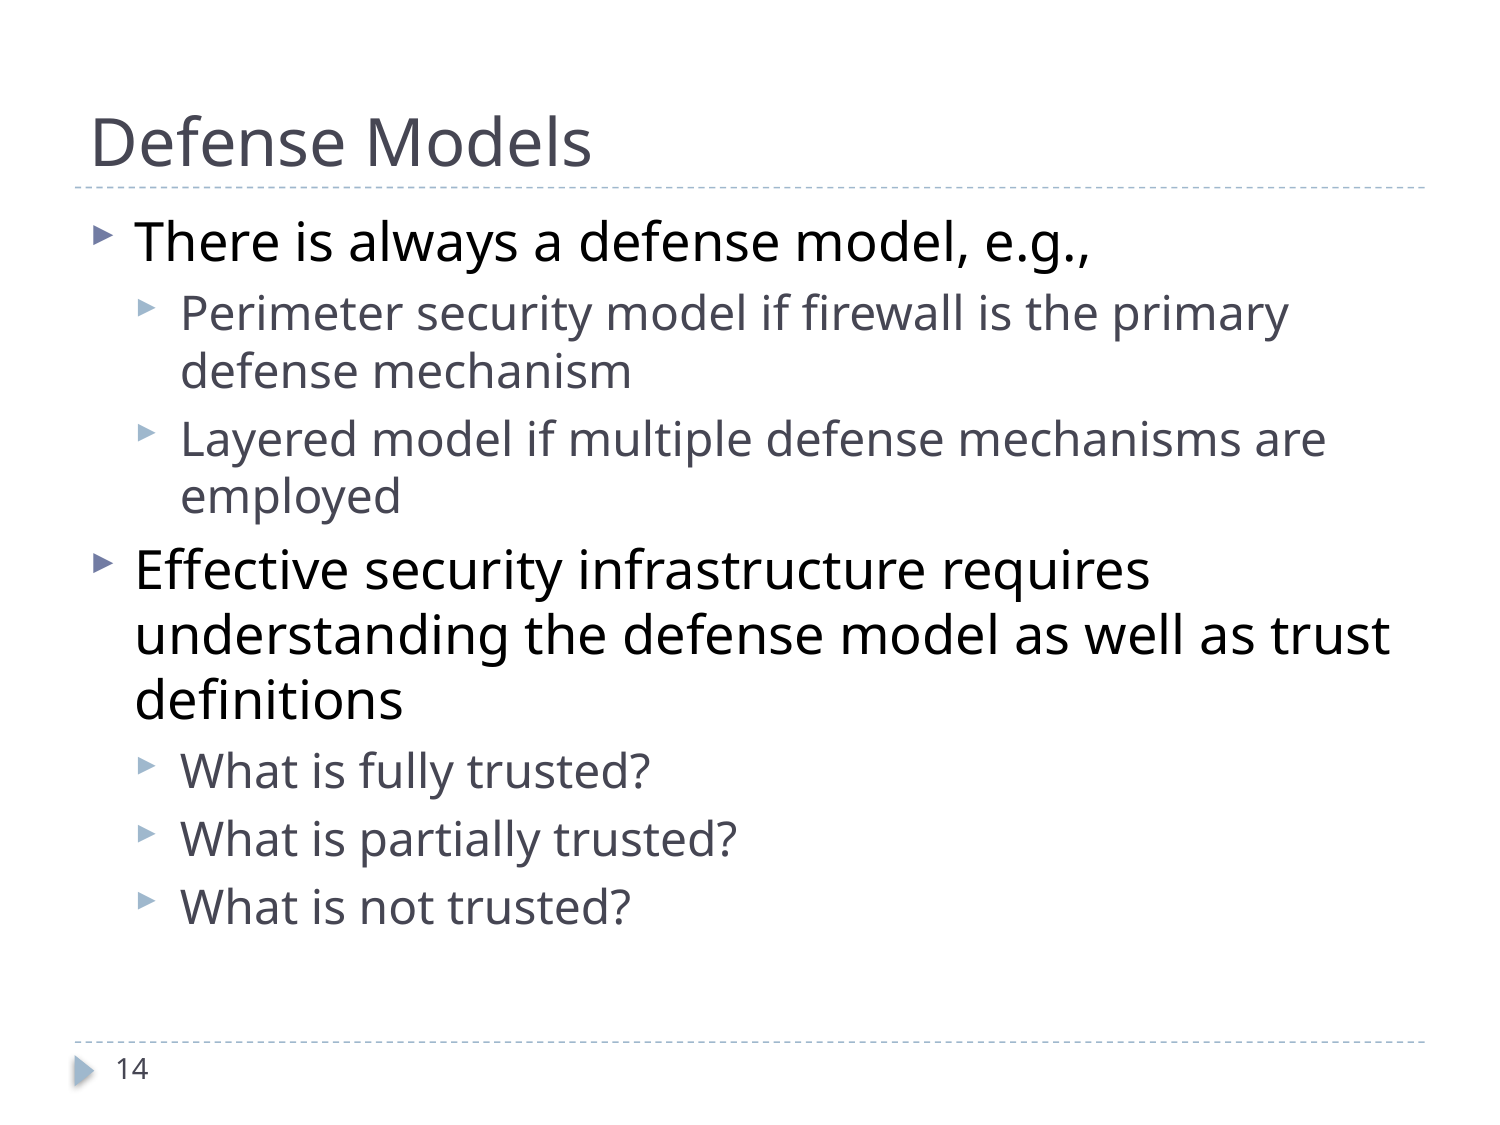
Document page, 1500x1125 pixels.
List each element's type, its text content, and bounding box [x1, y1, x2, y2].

slide_number 14 [100, 1042, 426, 1103]
list There is always a defense model, e.g., Perimeter security model if firewall is the primary defense mechanism Layered model if multiple defense mechanisms are employed Effective security infrastructure requires understanding the defense model as well as trust definitions What is fully trusted? What is partially trusted? What is not trusted? [75, 200, 1425, 1010]
title Defense Models [75, 24, 1425, 188]
